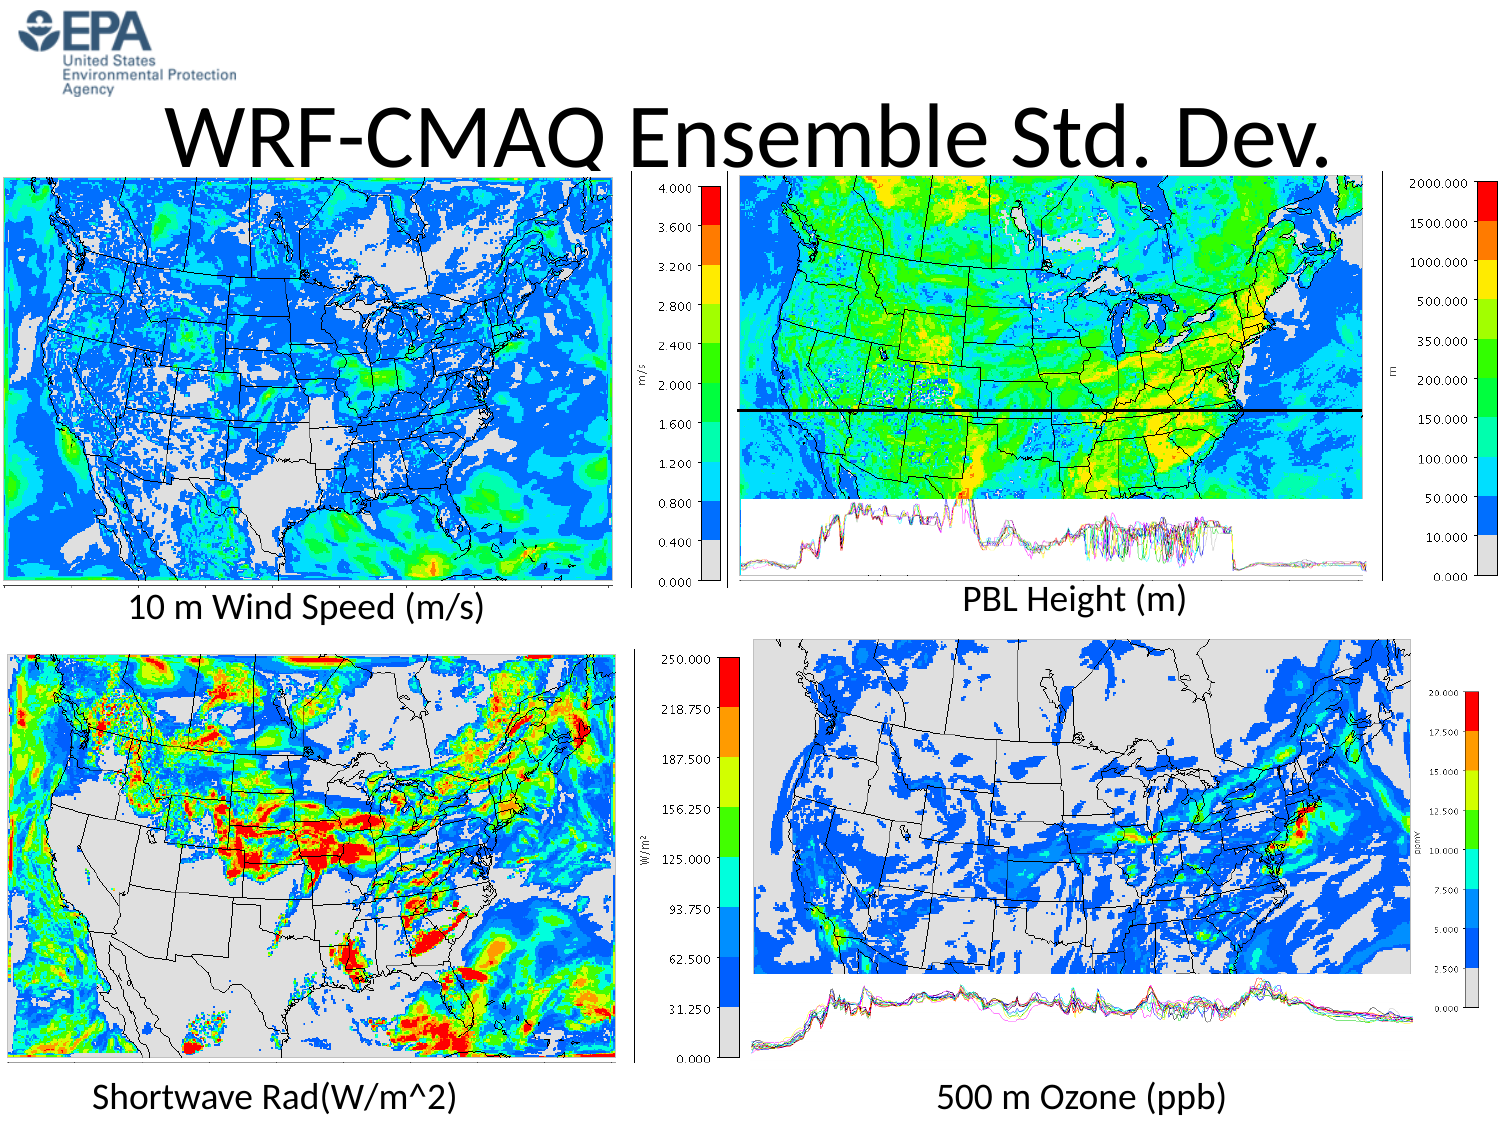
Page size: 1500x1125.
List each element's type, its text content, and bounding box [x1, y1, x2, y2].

picture [0, 0, 241, 102]
text_box PBL Height (m) [862, 588, 1288, 627]
picture [749, 637, 1482, 1071]
picture [0, 170, 1500, 588]
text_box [737, 410, 1367, 576]
text_box 500 m Ozone (ppb) [869, 1081, 1295, 1125]
title WRF-CMAQ Ensemble Std. Dev. [75, 37, 1425, 169]
text_box Shortwave Rad(W/m^2) [62, 1072, 488, 1125]
text_box 10 m Wind Speed (m/s) [112, 596, 538, 635]
picture [3, 649, 742, 1063]
